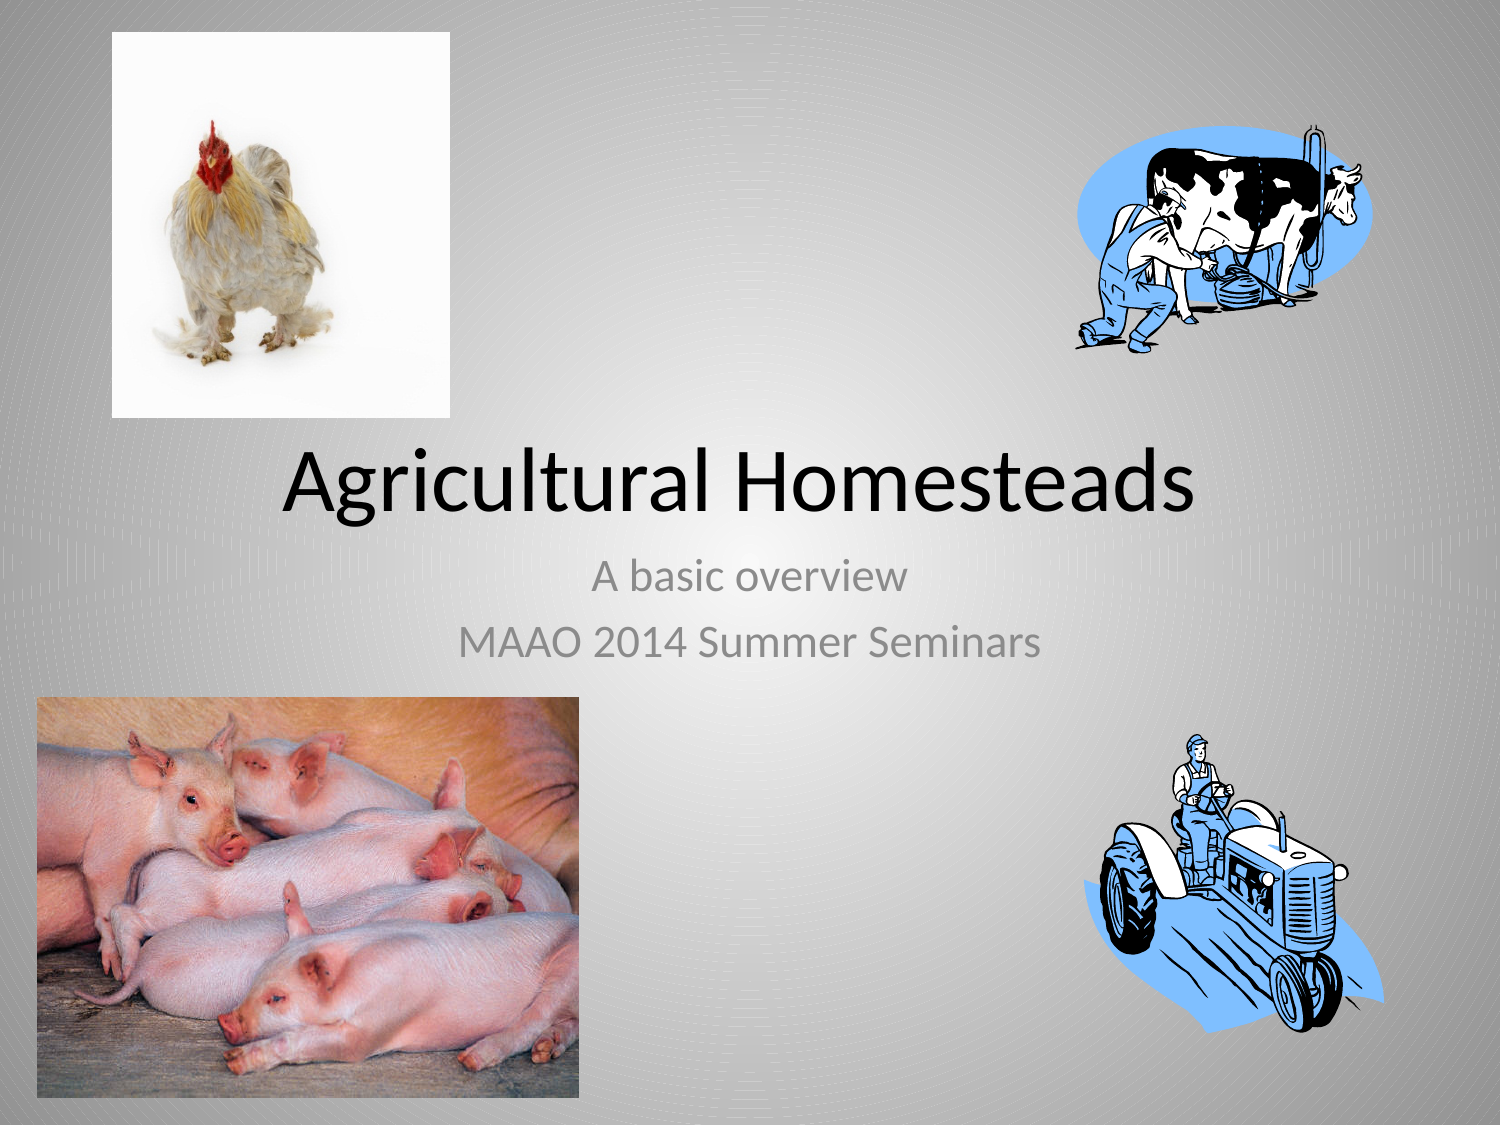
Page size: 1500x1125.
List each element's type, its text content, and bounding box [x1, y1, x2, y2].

title Agricultural Homesteads [112, 387, 1388, 563]
picture [1083, 732, 1385, 1034]
picture [37, 696, 579, 1098]
picture [1074, 124, 1373, 355]
subtitle A basic overview MAAO 2014 Summer Seminars [225, 537, 1275, 675]
picture [112, 32, 451, 419]
